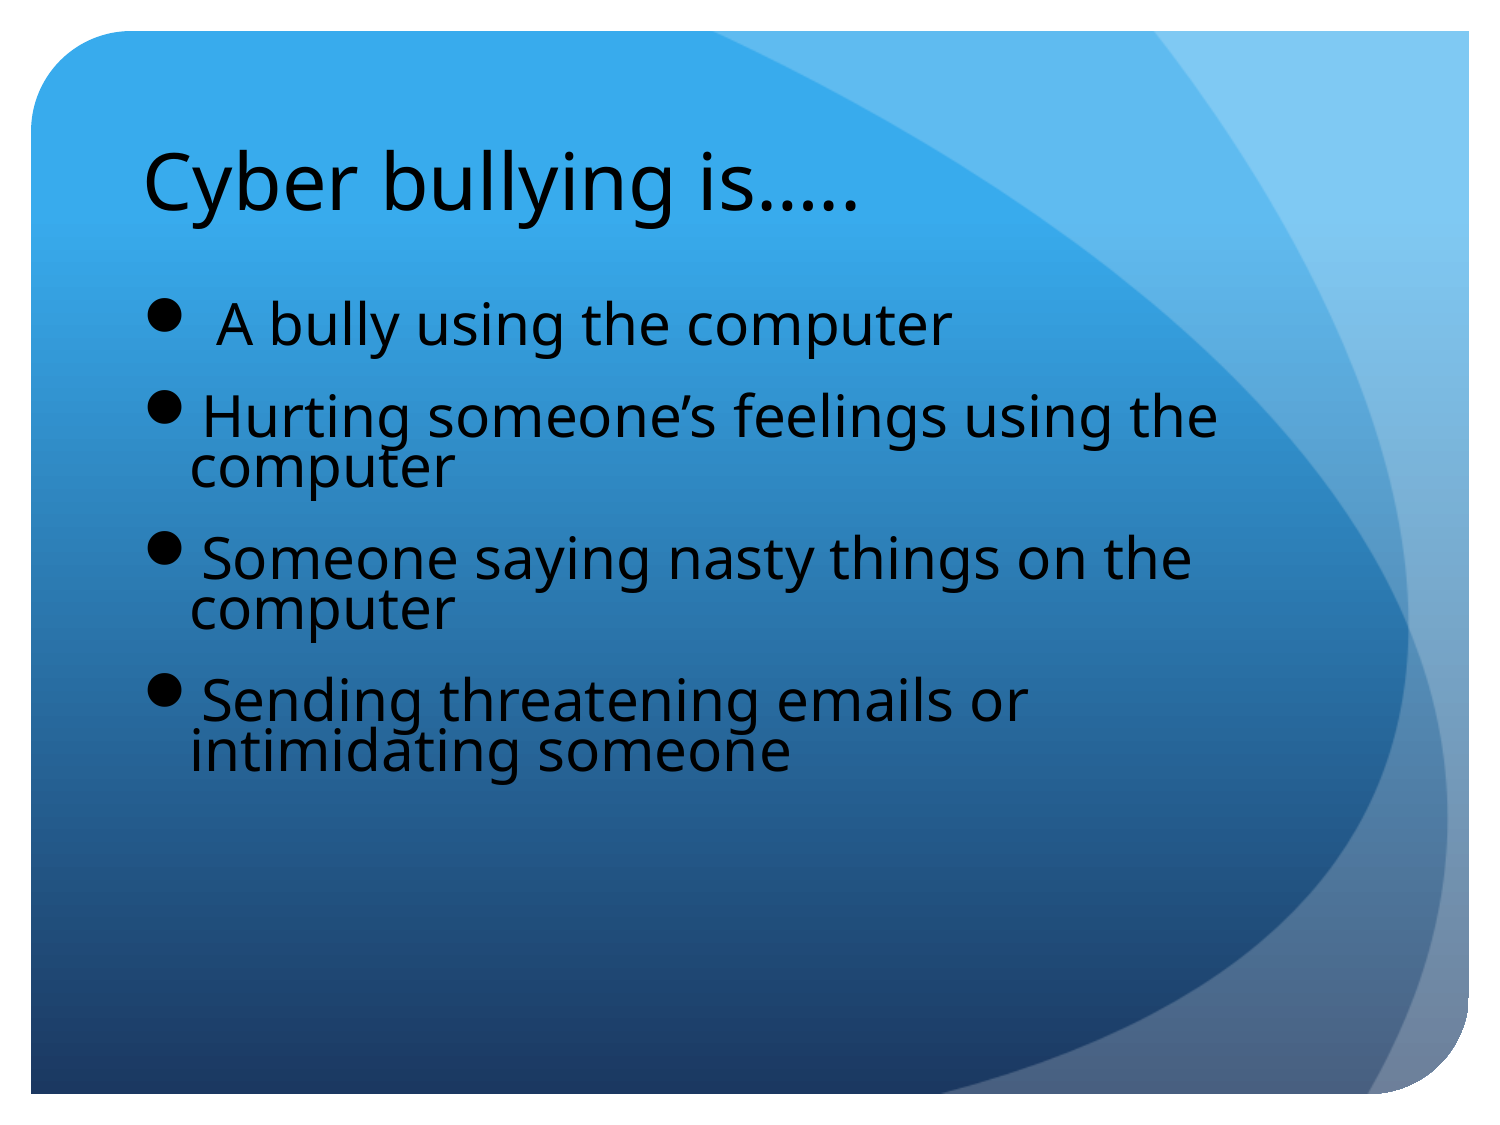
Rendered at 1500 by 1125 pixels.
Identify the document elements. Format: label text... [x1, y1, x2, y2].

title Cyber bullying is….. [127, 62, 1372, 234]
list A bully using the computer Hurting someone’s feelings using the computer Someone saying nasty things on the computer Sending threatening emails or intimidating someone [127, 299, 1372, 991]
picture [24, 30, 1473, 1094]
